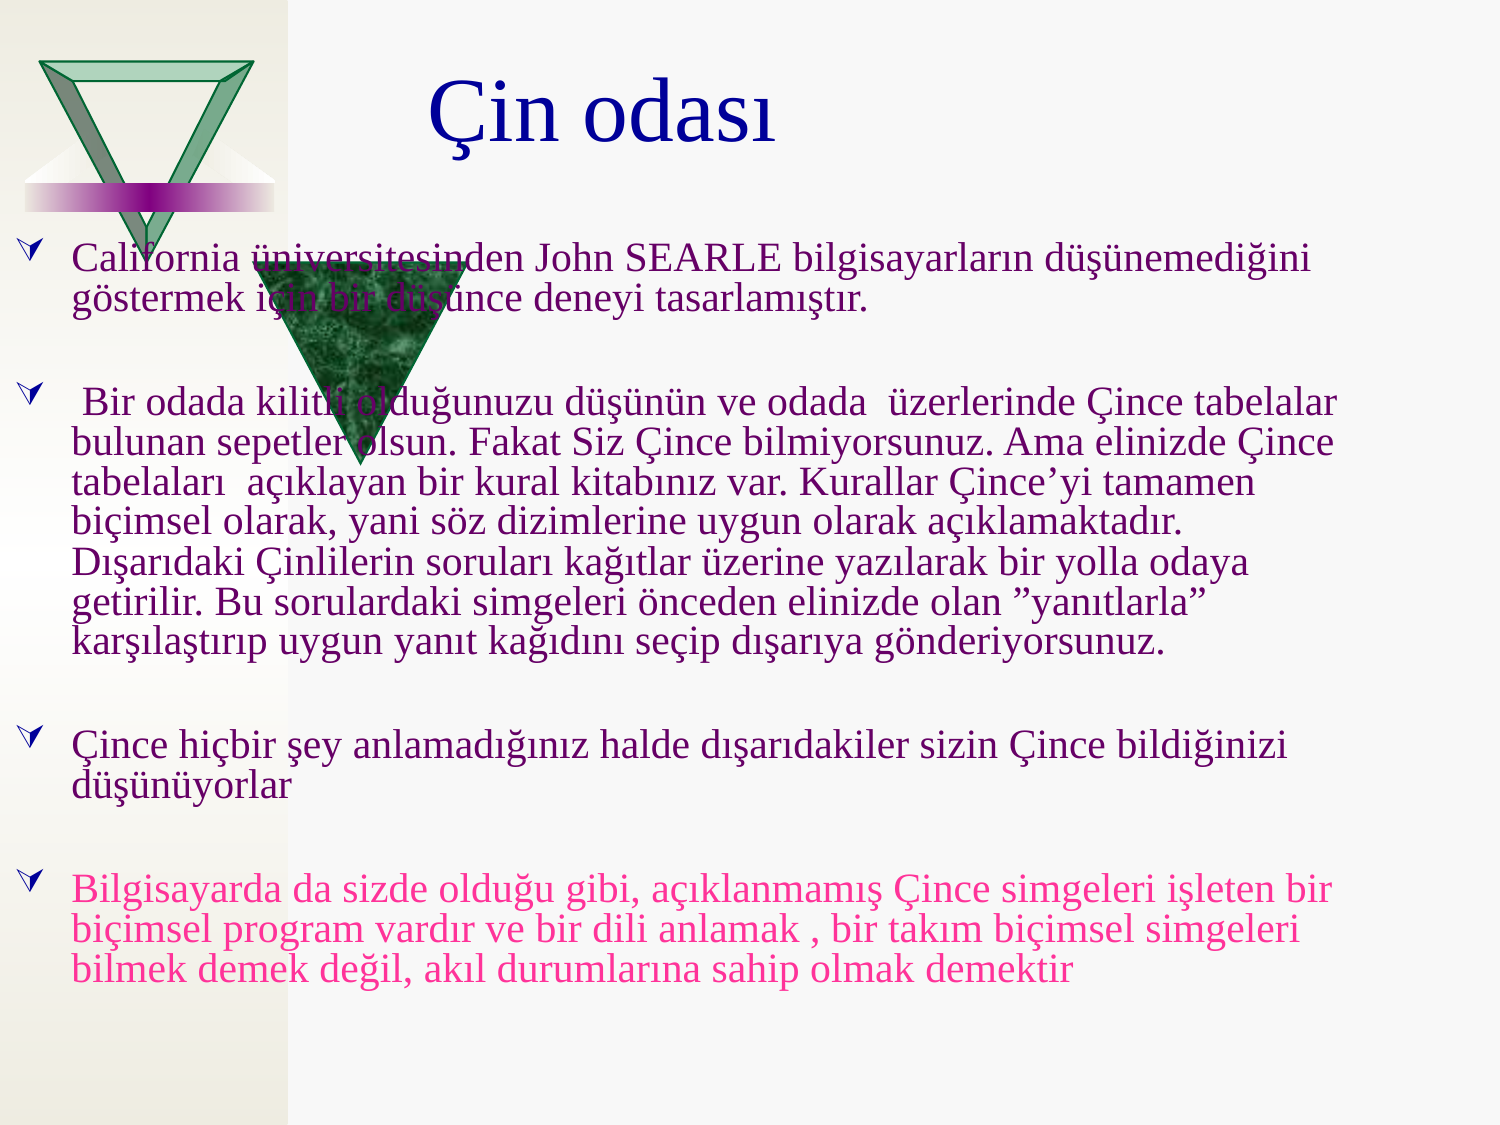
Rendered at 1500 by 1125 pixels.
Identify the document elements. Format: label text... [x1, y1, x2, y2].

text_box Çin odası [159, 37, 1475, 173]
text_box California üniversitesinden John SEARLE bilgisayarların düşünemediğini göstermek için bir düşünce deneyi tasarlamıştır. Bir odada kilitli olduğunuzu düşünün ve odada üzerlerinde Çince tabelalar bulunan sepetler olsun. Fakat Siz Çince bilmiyorsunuz. Ama elinizde Çince tabelaları açıklayan bir kural kitabınız var. Kurallar Çince’yi tamamen biçimsel olarak, yani söz dizimlerine uygun olarak açıklamaktadır. Dışarıdaki Çinlilerin soruları kağıtlar üzerine yazılarak bir yolla odaya getirilir. Bu sorulardaki simgeleri önceden elinizde olan ”yanıtlarla” karşılaştırıp uygun yanıt kağıdını seçip dışarıya gönderiyorsunuz. Çince hiçbir şey anlamadığınız halde dışarıdakiler sizin Çince bildiğinizi düşünüyorlar Bilgisayarda da sizde olduğu gibi, açıklanmamış Çince simgeleri işleten bir biçimsel program vardır ve bir dili anlamak , bir takım biçimsel simgeleri bilmek demek değil, akıl durumlarına sahip olmak demektir [0, 231, 1384, 1059]
